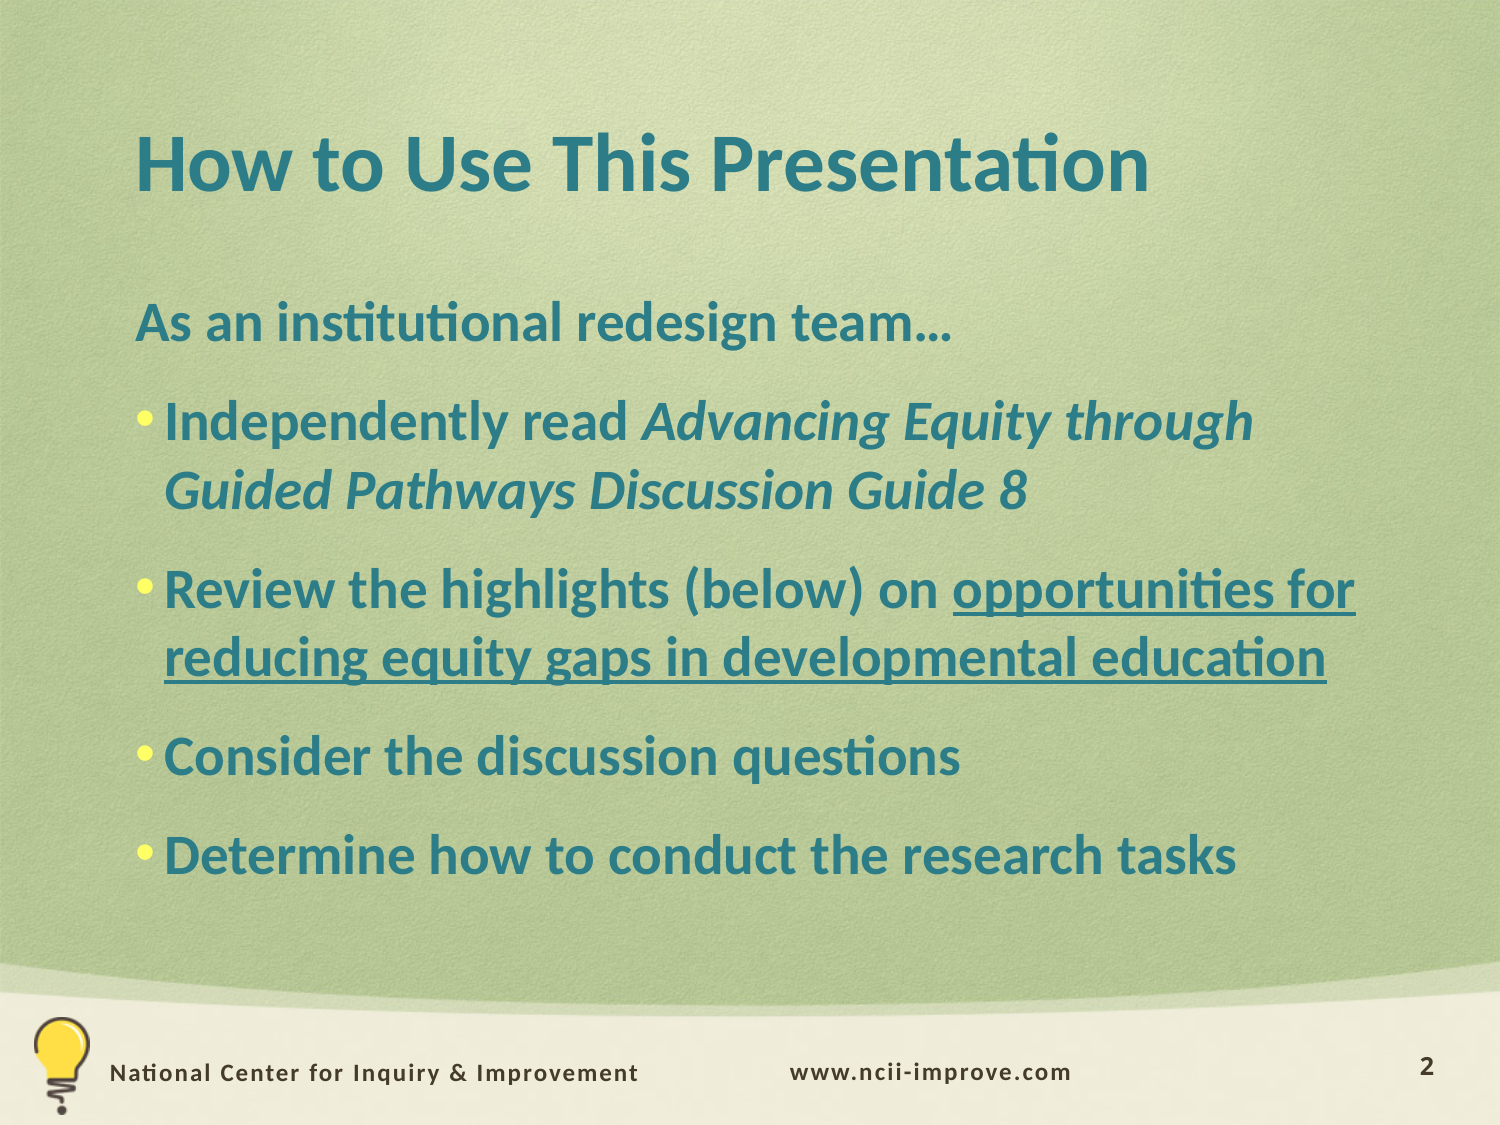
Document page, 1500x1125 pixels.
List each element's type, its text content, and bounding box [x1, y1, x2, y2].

picture [0, 0, 1500, 1125]
list As an institutional redesign team… Independently read Advancing Equity through Guided Pathways Discussion Guide 8 Review the highlights (below) on opportunities for reducing equity gaps in developmental education Consider the discussion questions Determine how to conduct the research tasks [120, 277, 1380, 965]
title How to Use This Presentation [120, 52, 1380, 277]
slide_number 2 [1269, 1047, 1449, 1093]
